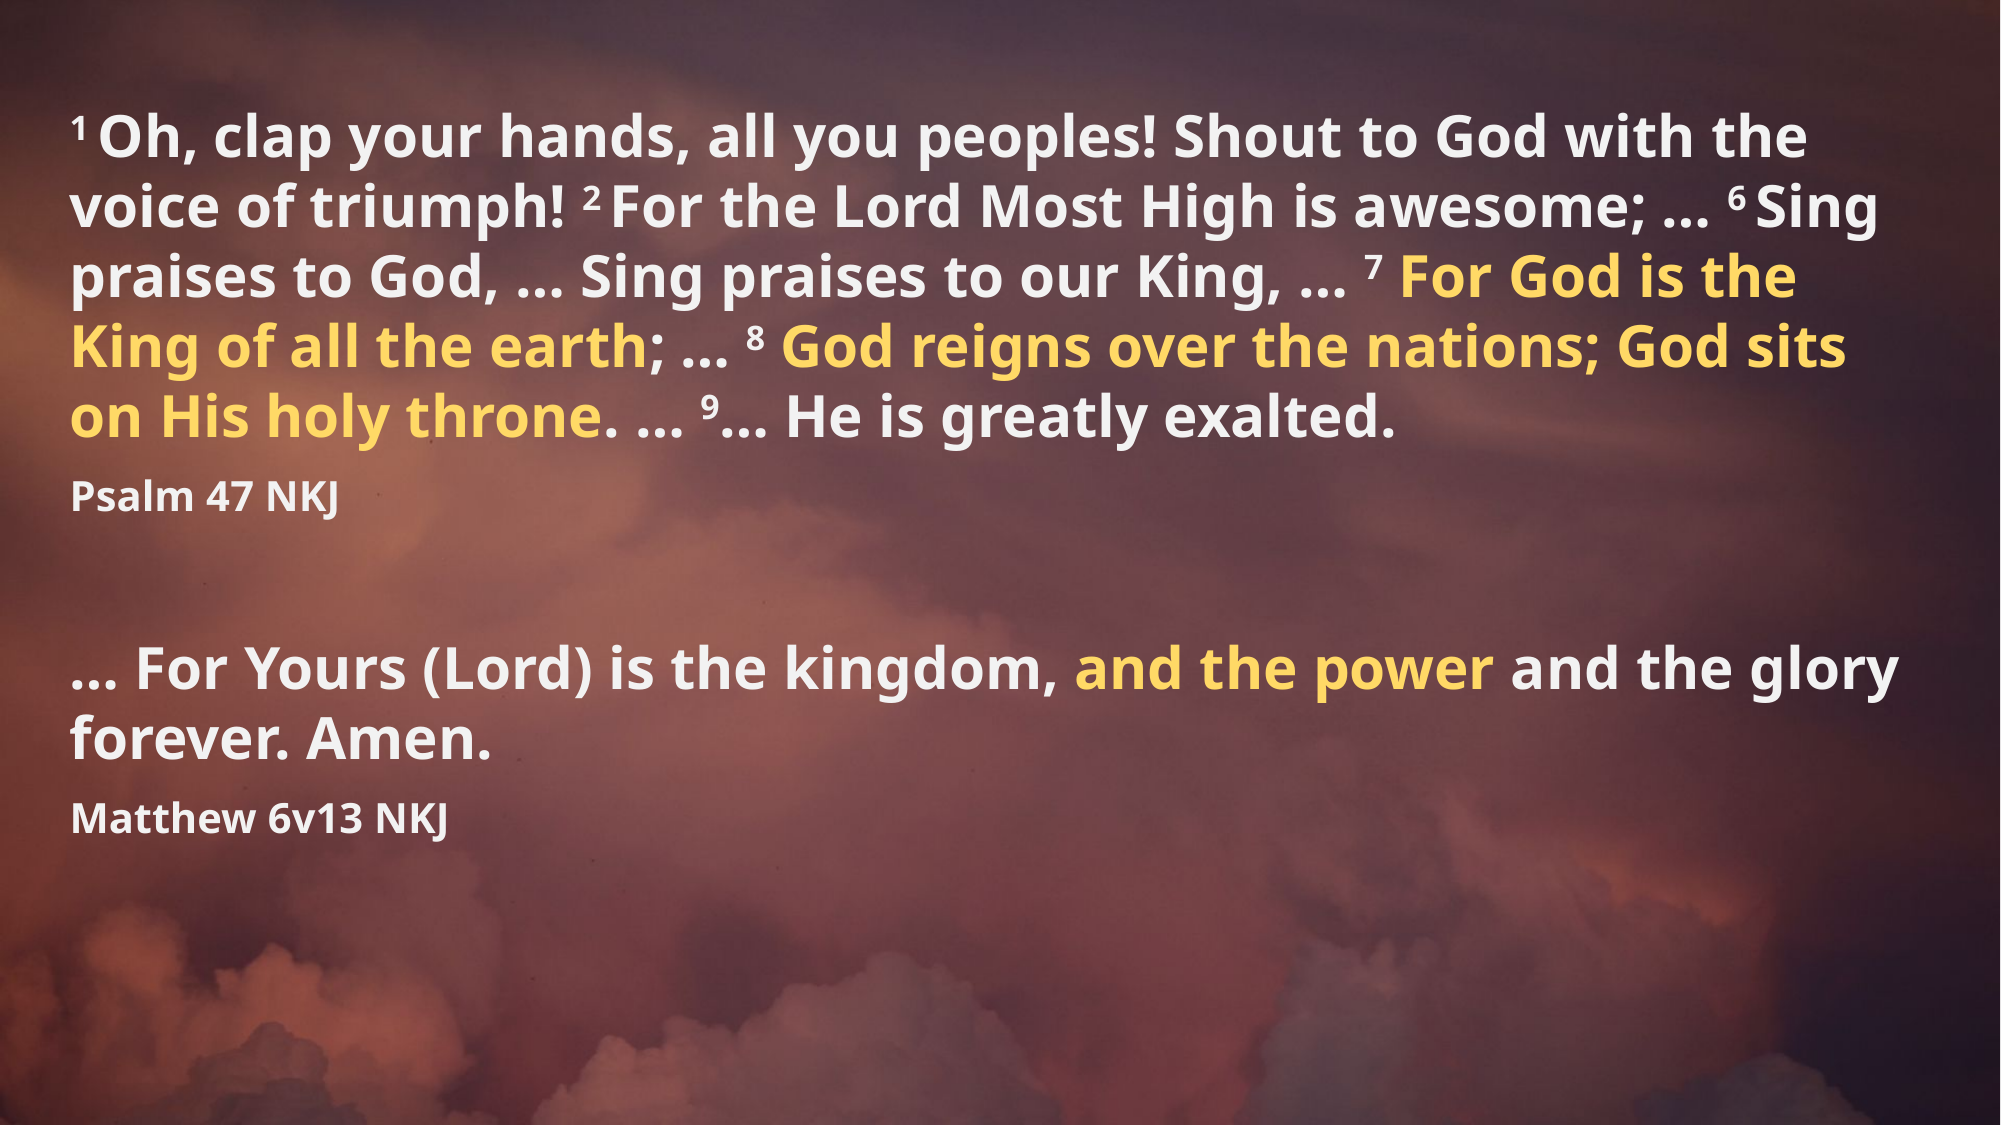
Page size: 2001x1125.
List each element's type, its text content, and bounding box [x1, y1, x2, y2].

picture [0, 0, 2001, 1125]
list 1 Oh, clap your hands, all you peoples! Shout to God with the voice of triumph! 2 For the Lord Most High is awesome; … 6 Sing praises to God, … Sing praises to our King, … 7 For God is the King of all the earth; … 8 God reigns over the nations; God sits on His holy throne. … 9… He is greatly exalted. Psalm 47 NKJ … For Yours (Lord) is the kingdom, and the power and the glory forever. Amen. Matthew 6v13 NKJ [54, 91, 1946, 1034]
